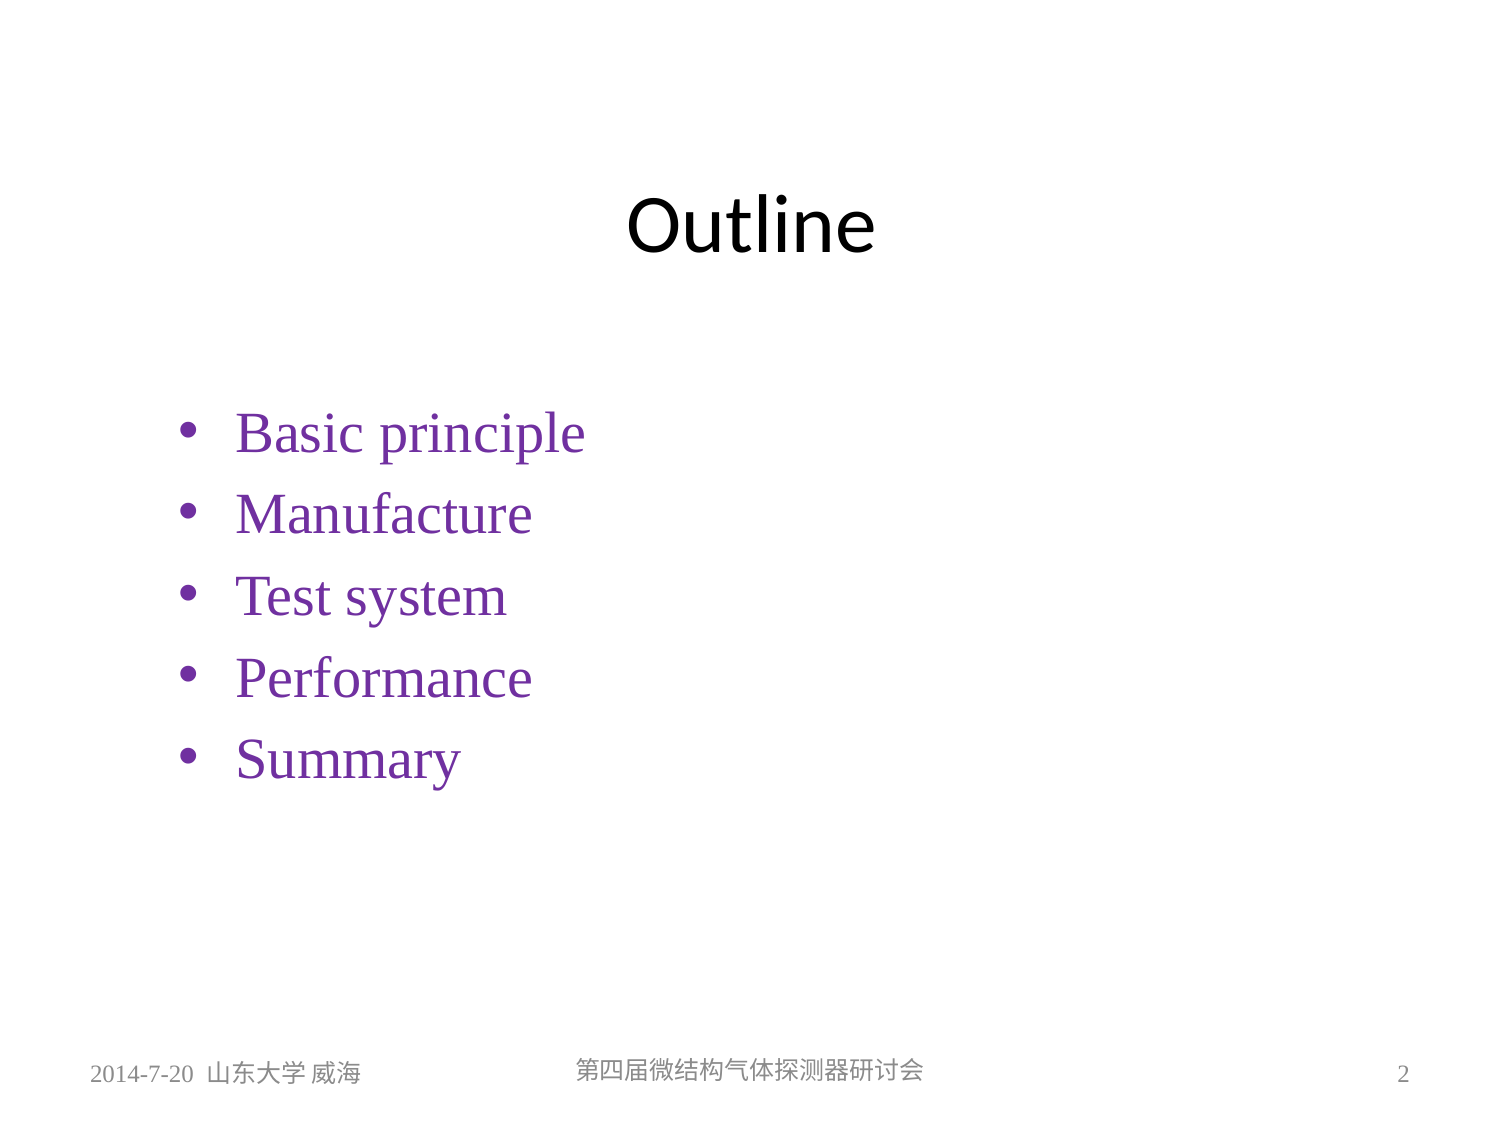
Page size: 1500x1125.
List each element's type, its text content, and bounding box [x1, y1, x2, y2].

list Basic principle Manufacture Test system Performance Summary [164, 386, 1322, 801]
slide_number 2 [1074, 1042, 1425, 1103]
title Outline [76, 125, 1427, 313]
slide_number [75, 1042, 425, 1103]
footer 第四届微结构气体探测器研讨会 [512, 1042, 988, 1103]
